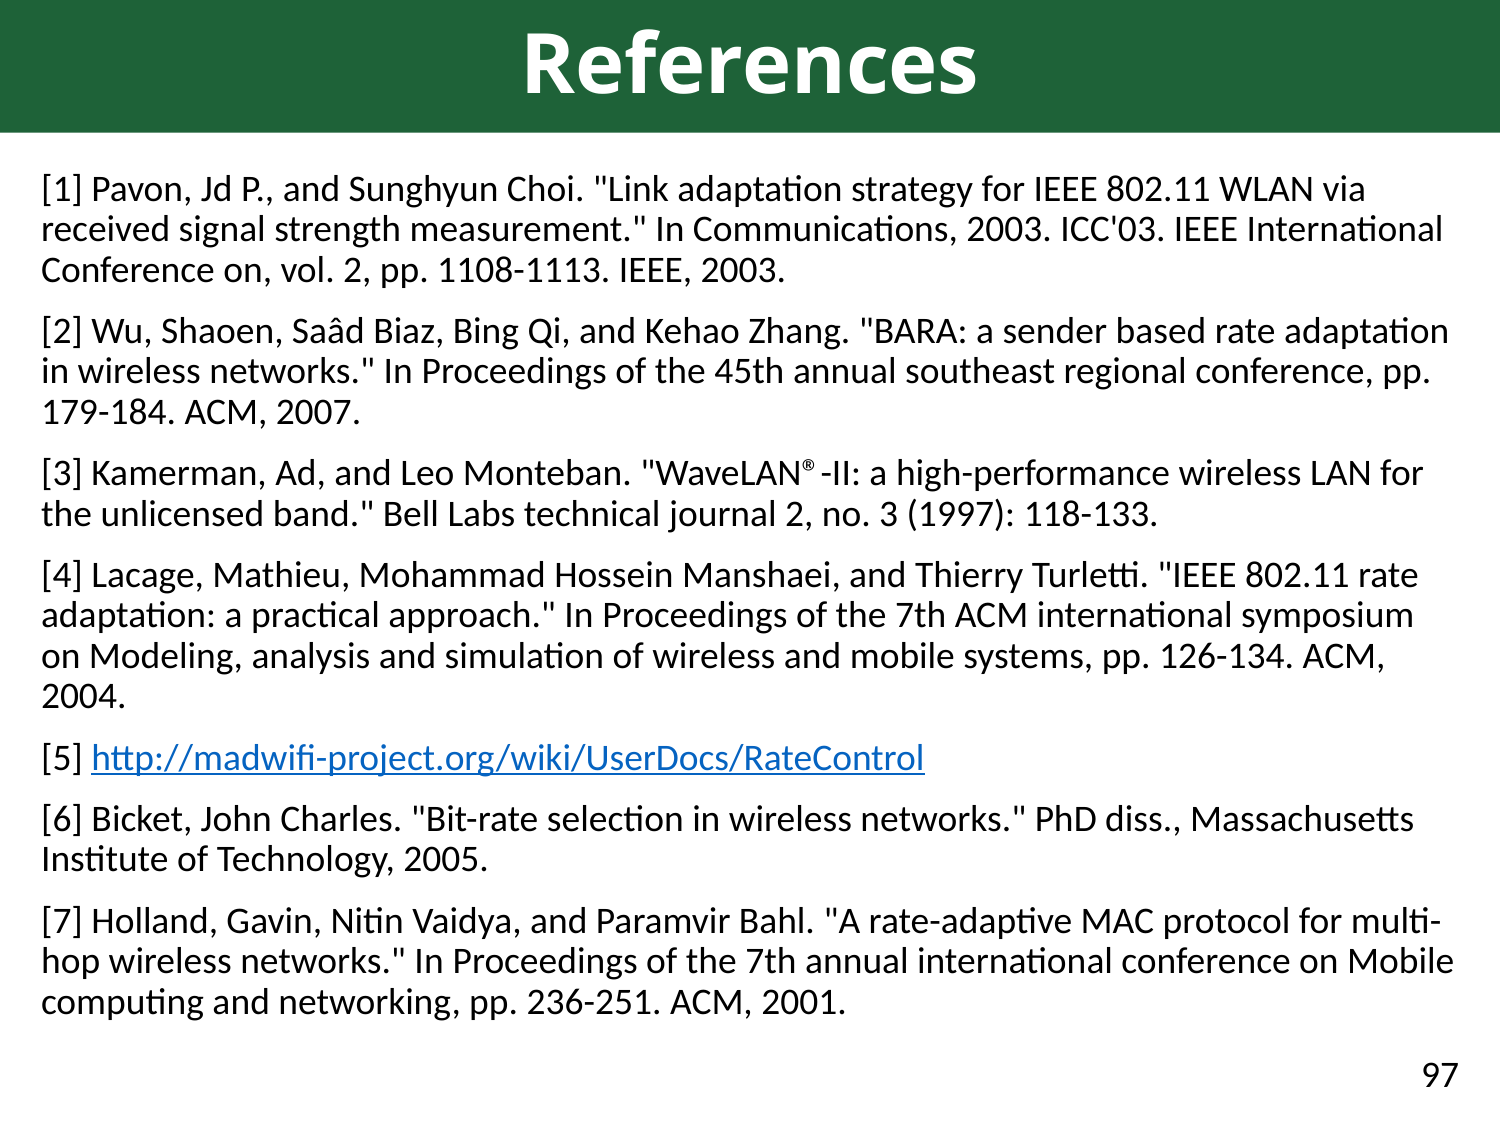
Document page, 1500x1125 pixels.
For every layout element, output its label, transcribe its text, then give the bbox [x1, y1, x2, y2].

list [1] Pavon, Jd P., and Sunghyun Choi. "Link adaptation strategy for IEEE 802.11 WLAN via received signal strength measurement." In Communications, 2003. ICC'03. IEEE International Conference on, vol. 2, pp. 1108-1113. IEEE, 2003. [2] Wu, Shaoen, Saâd Biaz, Bing Qi, and Kehao Zhang. "BARA: a sender based rate adaptation in wireless networks." In Proceedings of the 45th annual southeast regional conference, pp. 179-184. ACM, 2007. [3] Kamerman, Ad, and Leo Monteban. "WaveLAN®-II: a high-performance wireless LAN for the unlicensed band." Bell Labs technical journal 2, no. 3 (1997): 118-133. [4] Lacage, Mathieu, Mohammad Hossein Manshaei, and Thierry Turletti. "IEEE 802.11 rate adaptation: a practical approach." In Proceedings of the 7th ACM international symposium on Modeling, analysis and simulation of wireless and mobile systems, pp. 126-134. ACM, 2004. [5] http://madwifi-project.org/wiki/UserDocs/RateControl [6] Bicket, John Charles. "Bit-rate selection in wireless networks." PhD diss., Massachusetts Institute of Technology, 2005. [7] Holland, Gavin, Nitin Vaidya, and Paramvir Bahl. "A rate-adaptive MAC protocol for multi-hop wireless networks." In Proceedings of the 7th annual international conference on Mobile computing and networking, pp. 236-251. ACM, 2001. [25, 161, 1475, 1103]
slide_number 97 [1136, 1042, 1474, 1103]
title References [0, 0, 1500, 133]
